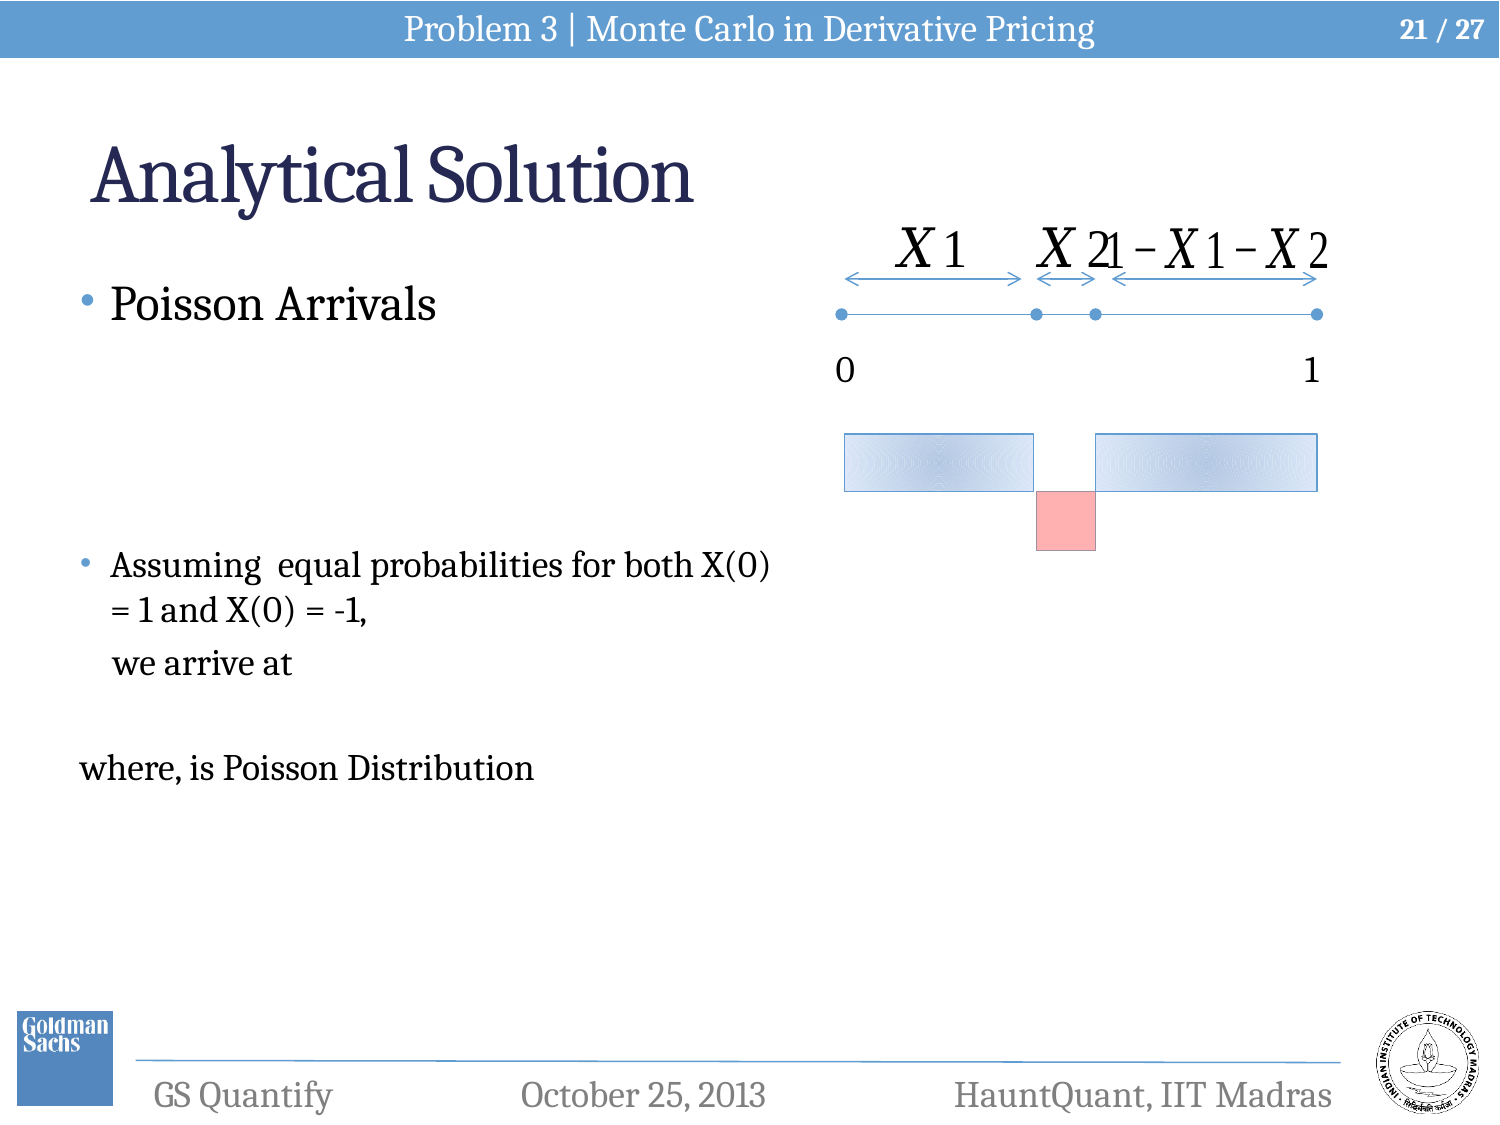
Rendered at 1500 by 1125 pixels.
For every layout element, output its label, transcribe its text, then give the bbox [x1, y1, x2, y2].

table_header HauntQuant, IIT Madras [940, 1067, 1499, 1124]
title Analytical Solution [75, 87, 1425, 250]
table_header October 25, 2013 [349, 1072, 938, 1124]
picture [1375, 1011, 1479, 1115]
text_box [844, 433, 1034, 492]
text_box 1 [1290, 338, 1338, 398]
text_box [1036, 491, 1096, 551]
picture [17, 1011, 113, 1106]
slide_number 21 / 27 [1325, 0, 1500, 55]
text_box 0 [820, 338, 868, 398]
text_box [1095, 433, 1318, 492]
table_header GS Quantify [1, 1067, 347, 1124]
table_header Problem 3 | Monte Carlo in Derivative Pricing [0, 1, 1499, 58]
